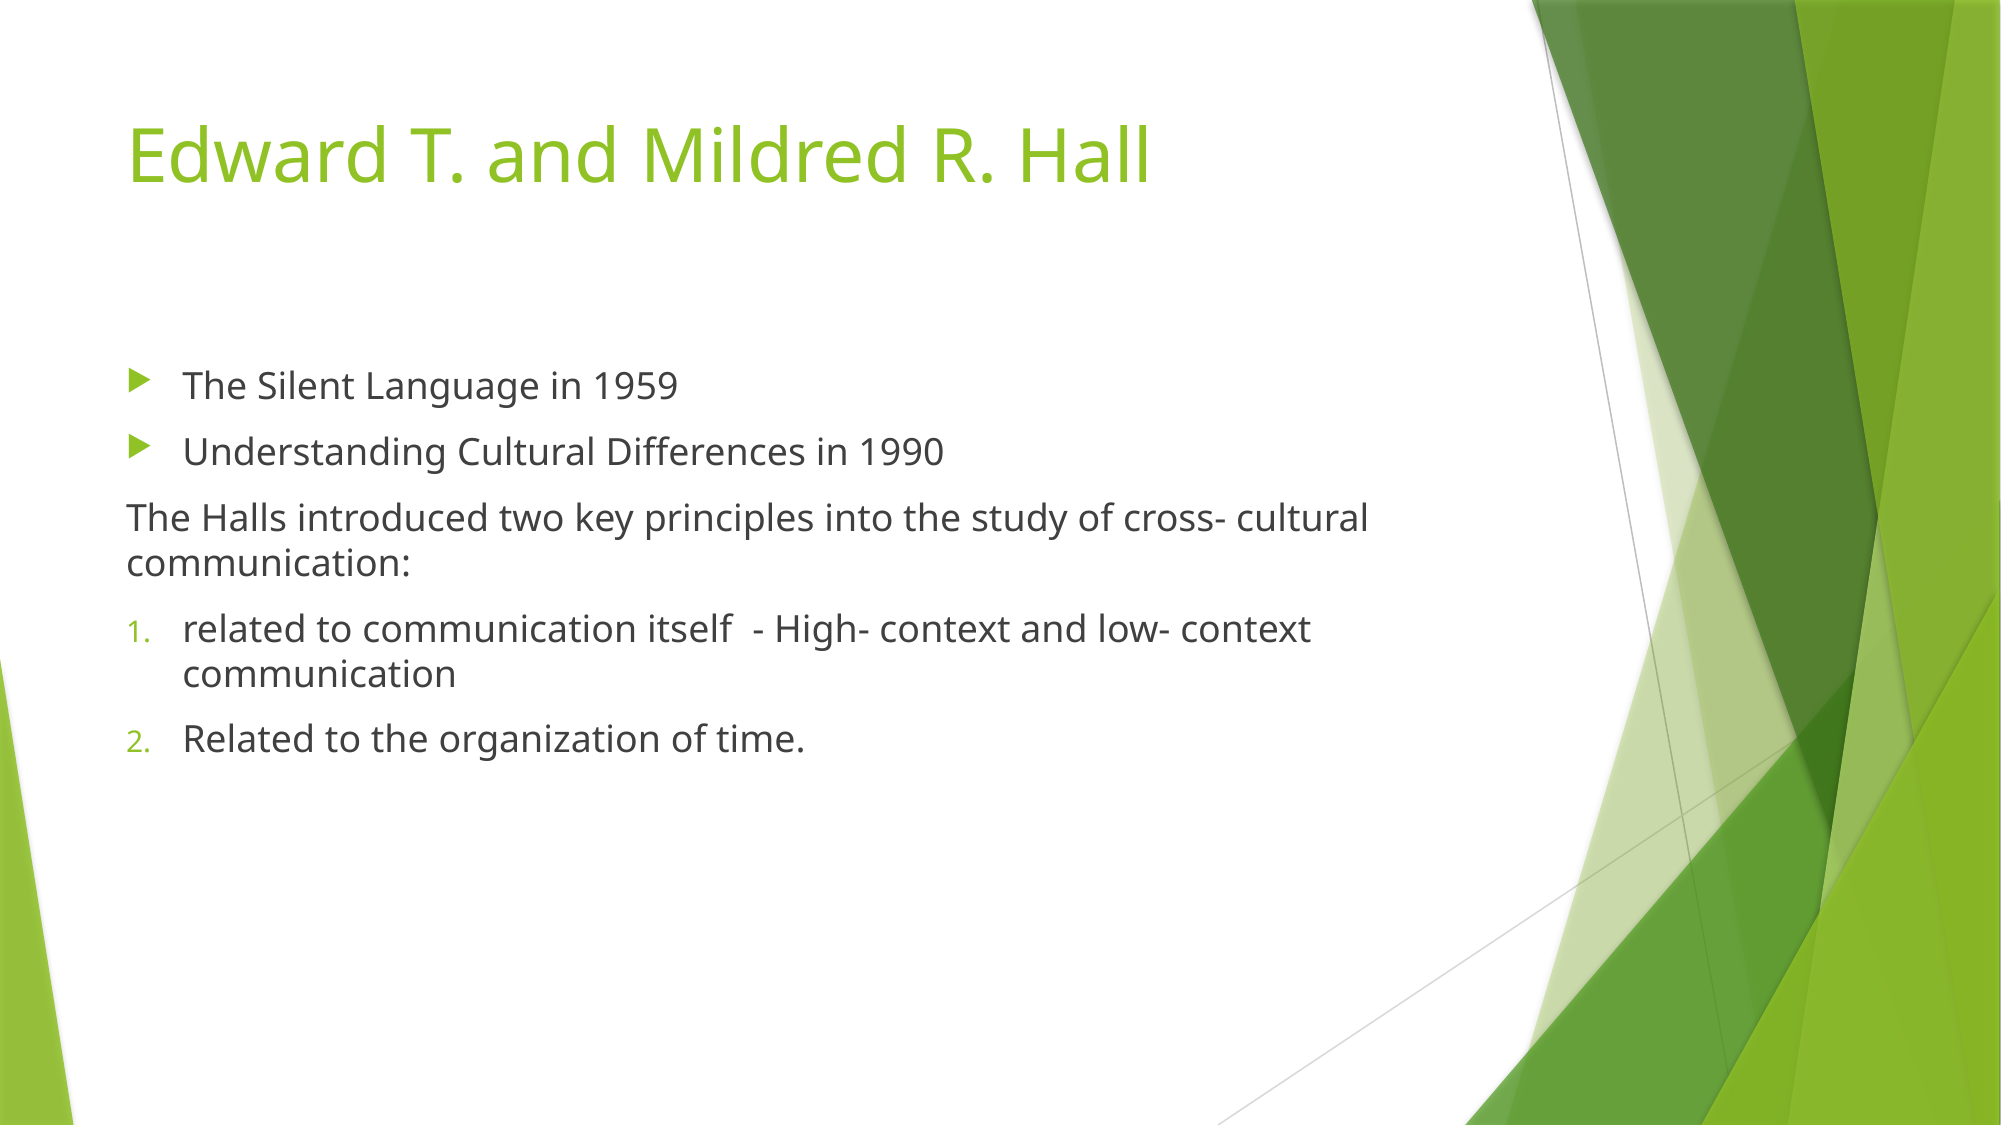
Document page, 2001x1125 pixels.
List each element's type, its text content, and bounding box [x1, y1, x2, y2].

title Edward T. and Mildred R. Hall [111, 99, 1522, 317]
list The Silent Language in 1959 Understanding Cultural Differences in 1990 The Halls introduced two key principles into the study of cross- cultural communication: related to communication itself - High- context and low- context communication Related to the organization of time. [111, 354, 1522, 992]
